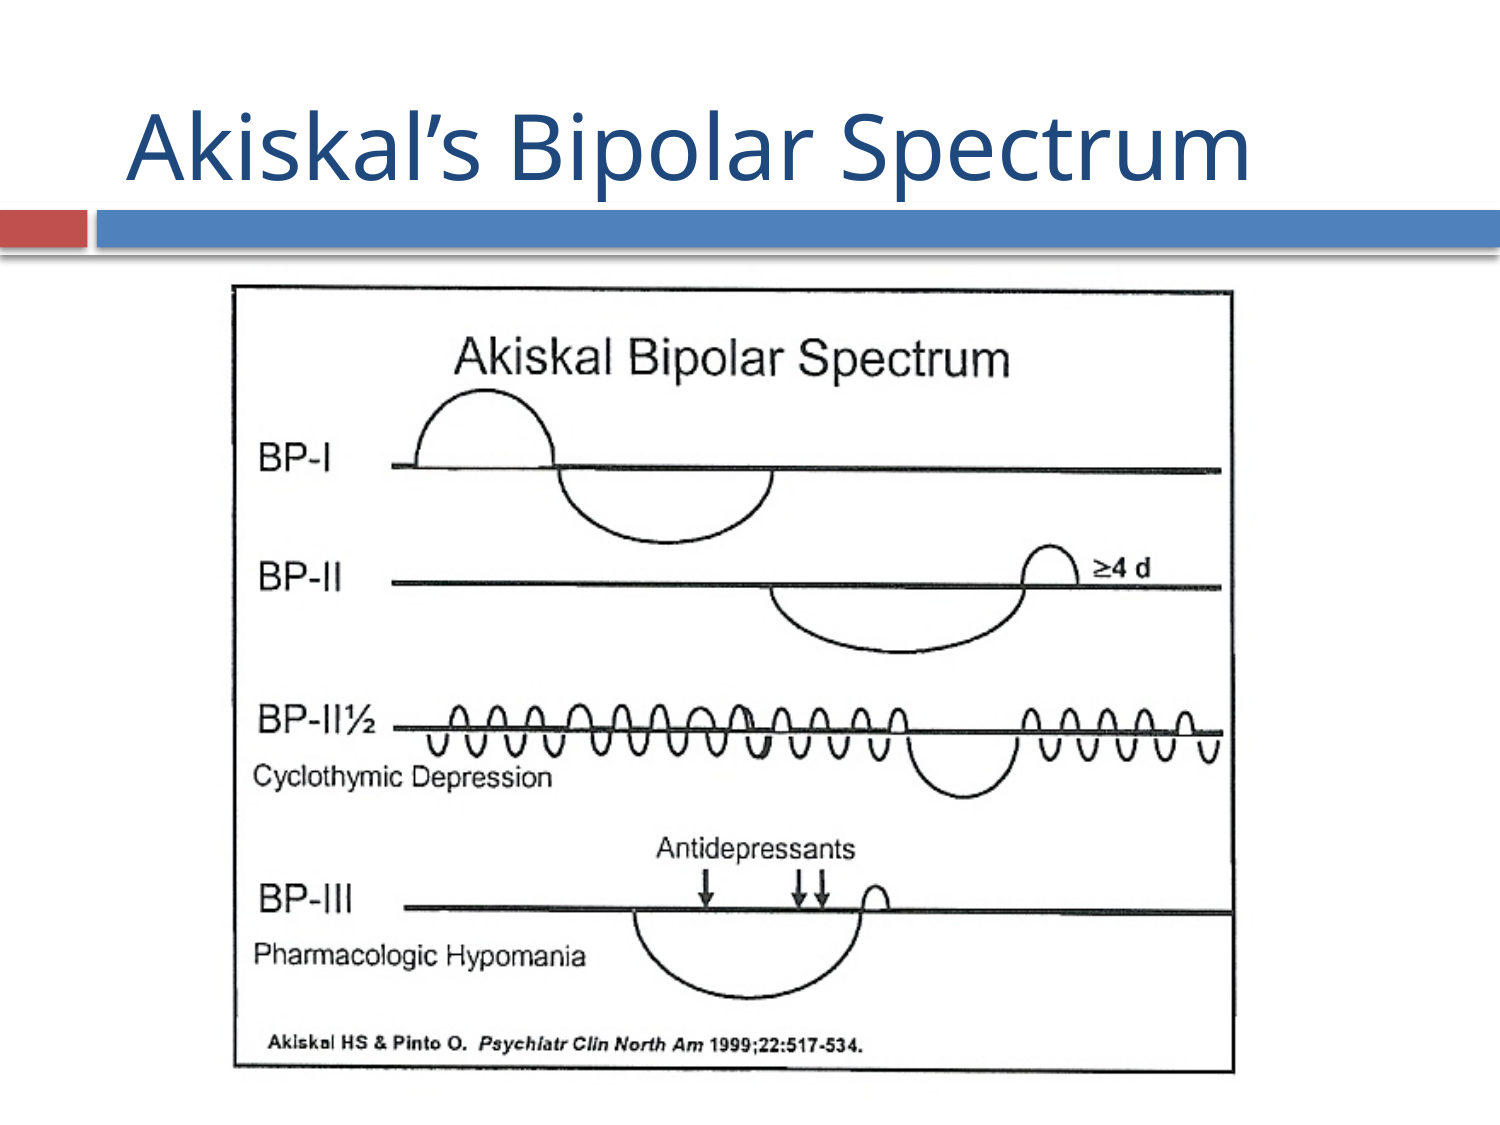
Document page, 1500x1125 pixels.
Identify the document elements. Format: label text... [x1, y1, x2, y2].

title Akiskal’s Bipolar Spectrum [112, 50, 1450, 238]
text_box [218, 266, 1256, 1101]
